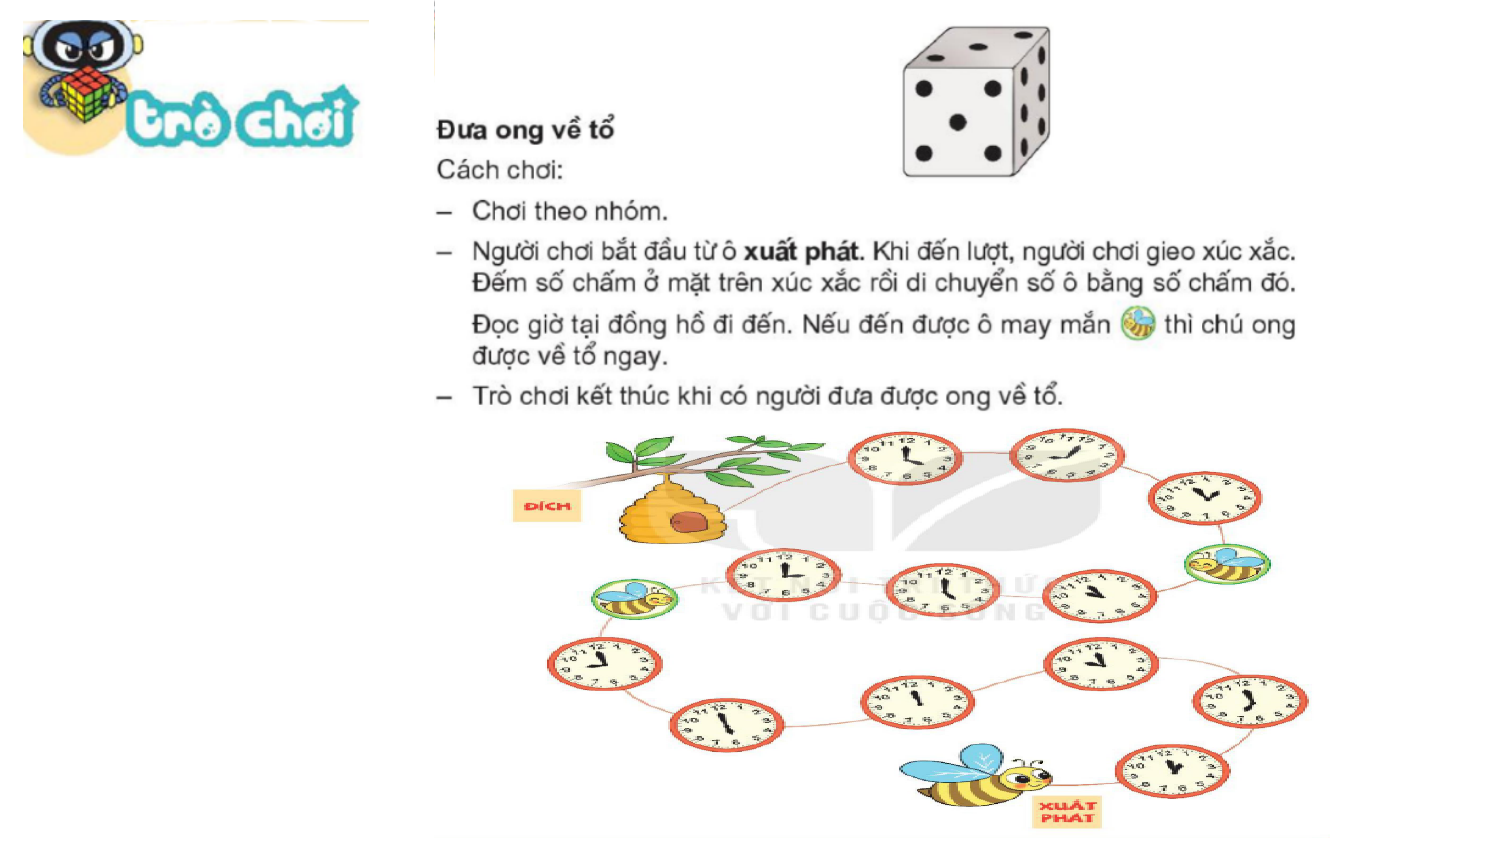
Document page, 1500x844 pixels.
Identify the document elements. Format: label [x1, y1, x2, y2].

text_box [434, 0, 1330, 838]
picture [23, 20, 369, 158]
